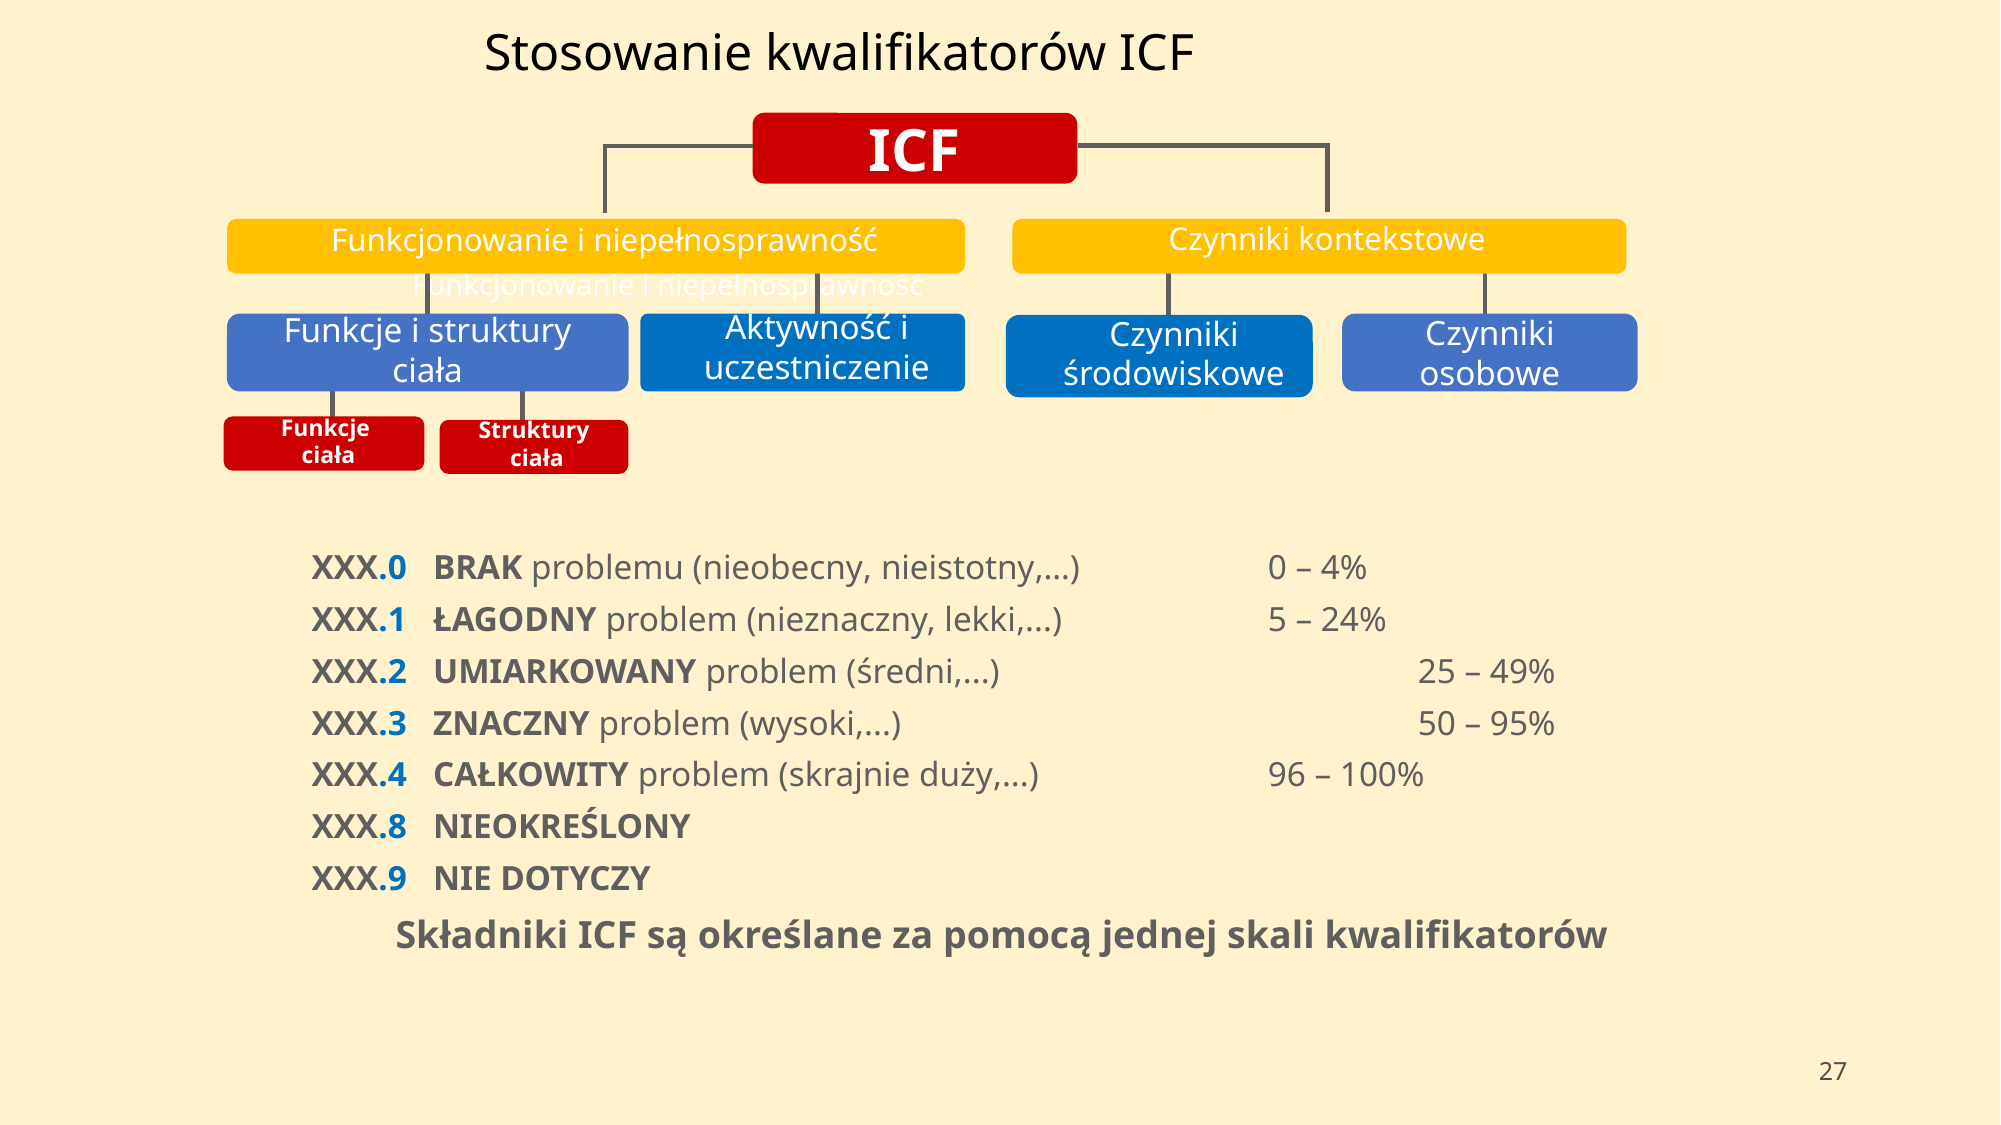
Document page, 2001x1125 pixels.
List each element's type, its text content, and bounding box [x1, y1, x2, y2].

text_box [223, 112, 1638, 480]
slide_number 27 [1412, 1042, 1863, 1103]
text_box XXX.0 BRAK problemu (nieobecny, nieistotny,…) 0 – 4% XXX.1 ŁAGODNY problem (nieznaczny, lekki,...) 5 – 24% XXX.2 UMIARKOWANY problem (średni,...) 25 – 49% XXX.3 ZNACZNY problem (wysoki,...) 50 – 95% XXX.4 CAŁKOWITY problem (skrajnie duży,...) 96 – 100% XXX.8 NIEOKREŚLONY XXX.9 NIE DOTYCZY Składniki ICF są określane za pomocą jednej skali kwalifikatorów [296, 527, 1708, 1055]
title Stosowanie kwalifikatorów ICF [456, 0, 1886, 149]
